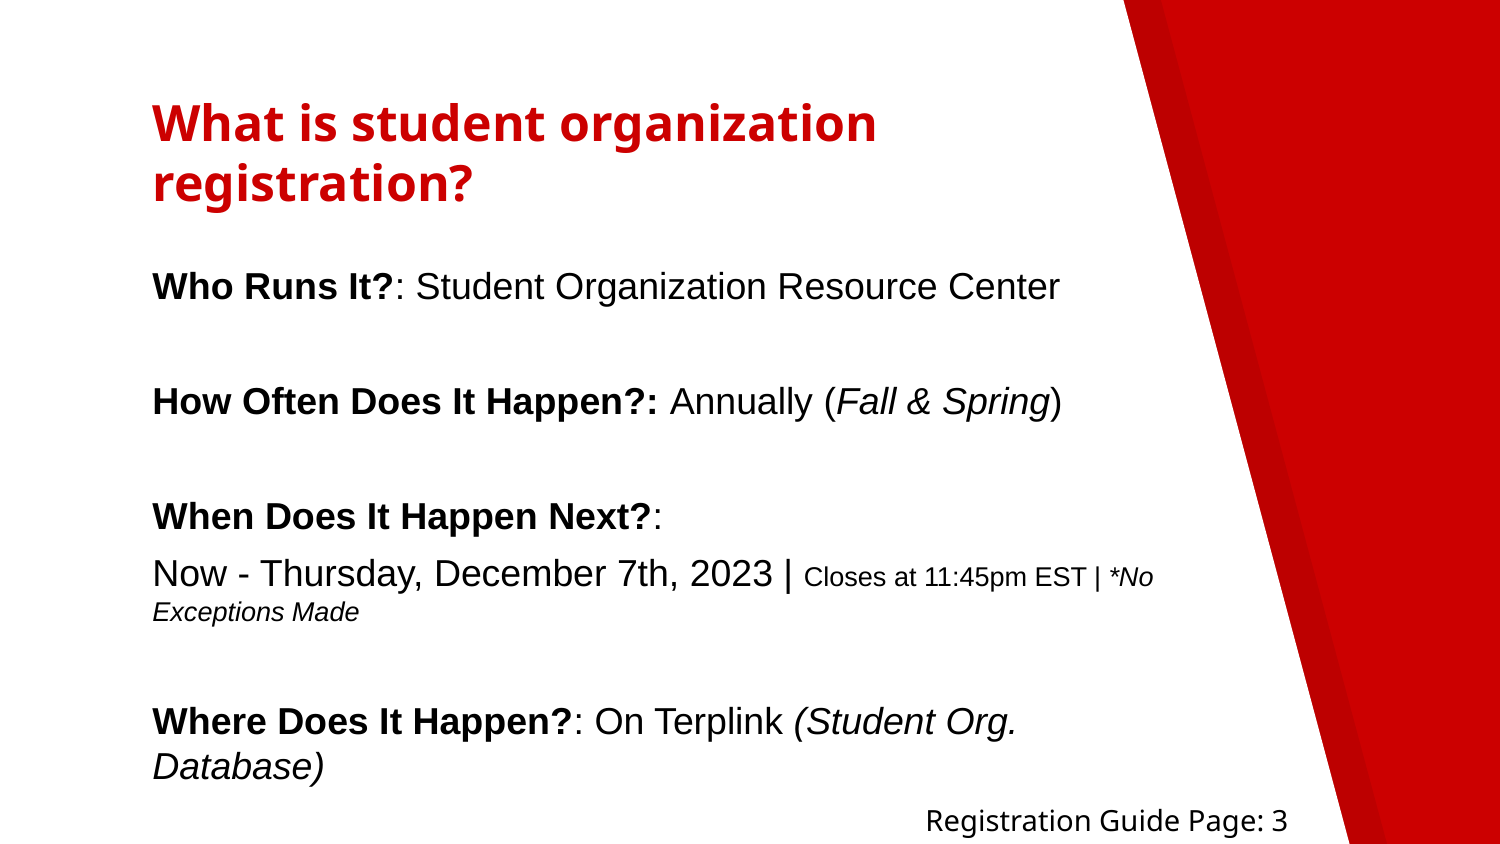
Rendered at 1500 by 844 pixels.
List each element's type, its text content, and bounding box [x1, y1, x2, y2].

text_box Registration Guide Page: 3 [910, 787, 1333, 835]
list Who Runs It?: Student Organization Resource Center How Often Does It Happen?: Annually (Fall & Spring) When Does It Happen Next?: Now - Thursday, December 7th, 2023 | Closes at 11:45pm EST | *No Exceptions Made Where Does It Happen?: On Terplink (Student Org. Database) [137, 246, 1183, 819]
title What is student organization registration? [137, 146, 1011, 227]
